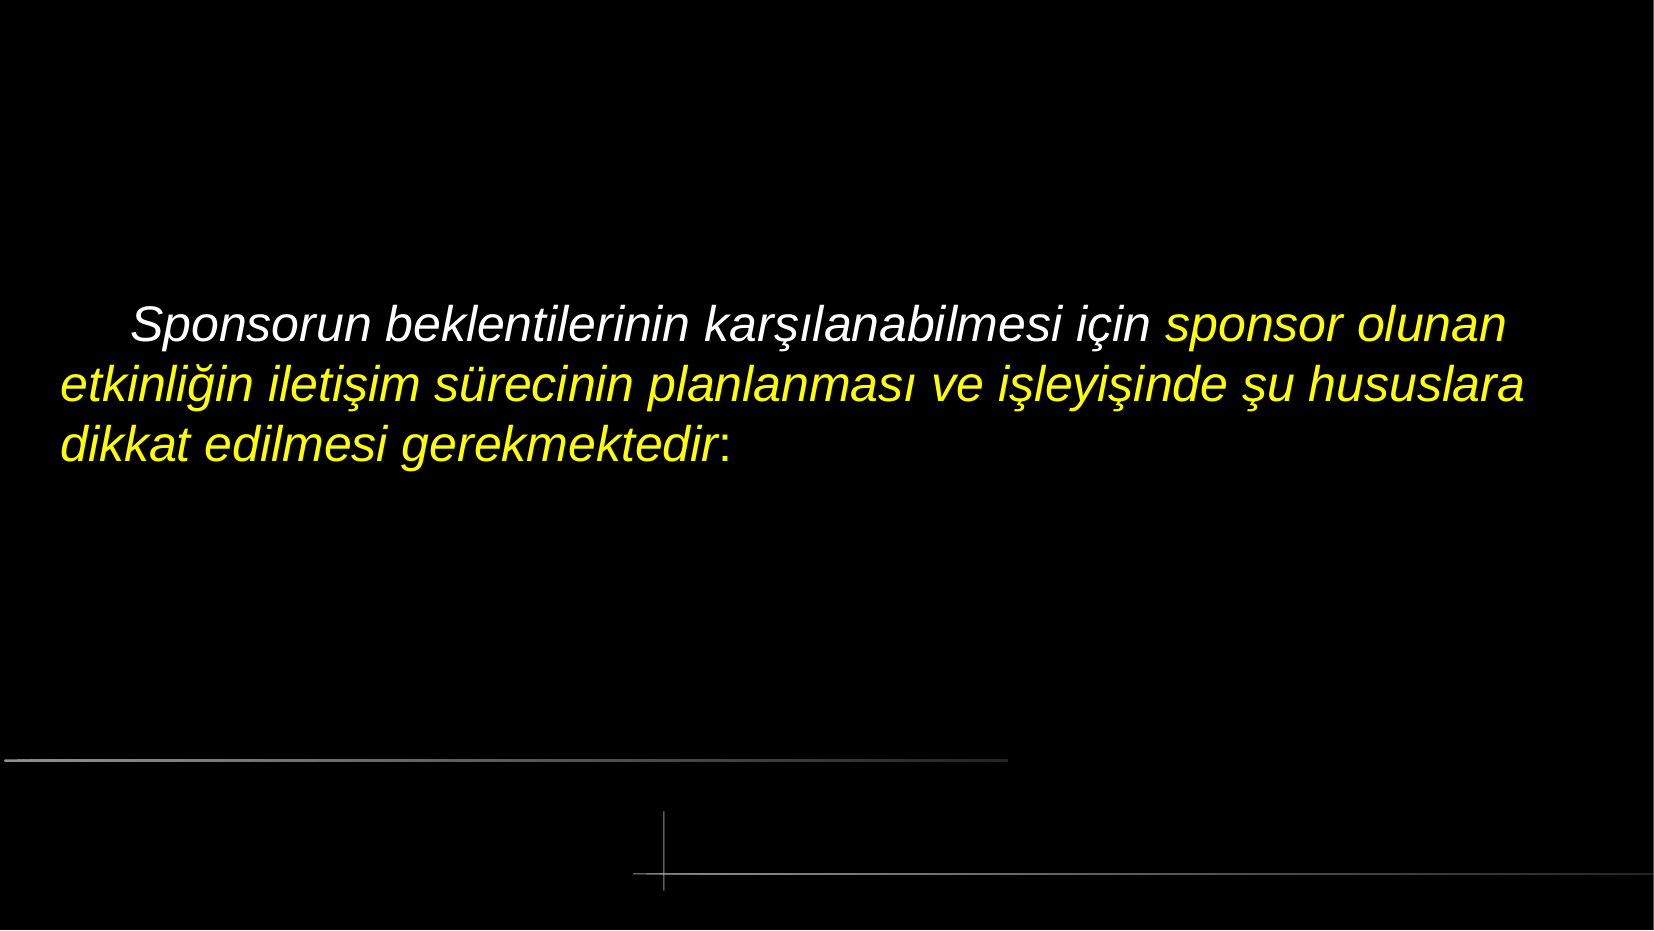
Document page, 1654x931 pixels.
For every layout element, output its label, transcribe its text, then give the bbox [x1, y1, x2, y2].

list Sponsorun beklentilerinin karşılanabilmesi için sponsor olunan etkinliğin iletişim sürecinin planlanması ve işleyişinde şu hususlara dikkat edilmesi gerekmektedir: [60, 22, 1534, 866]
